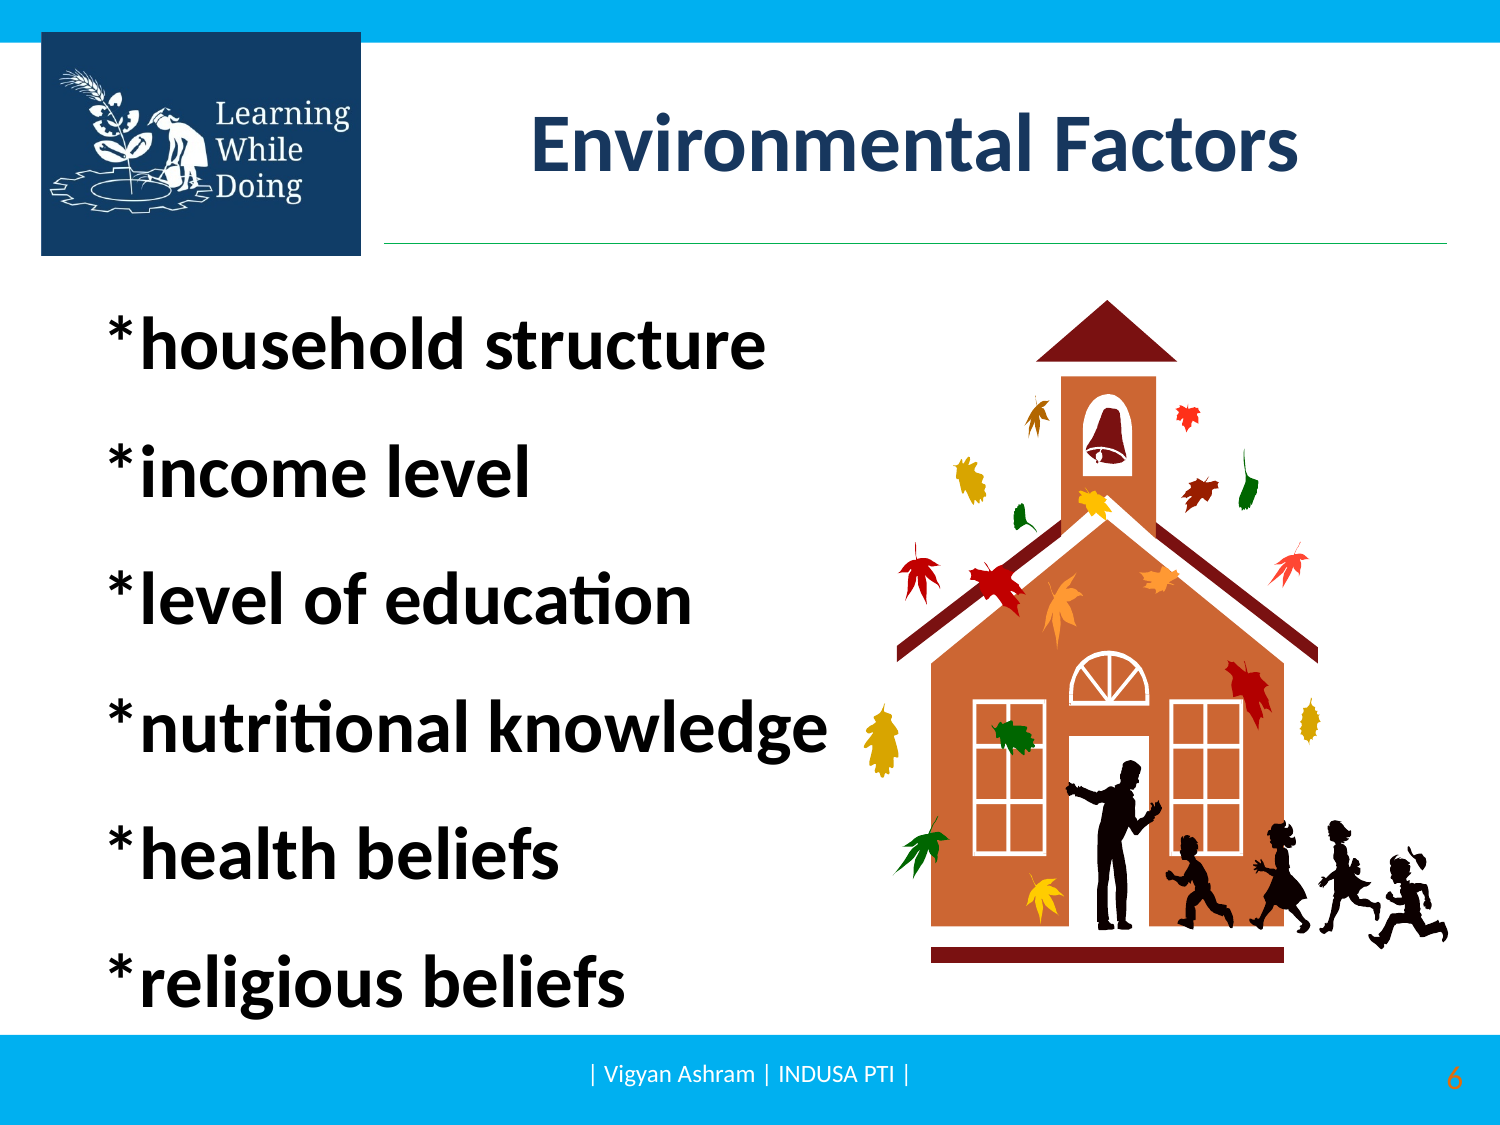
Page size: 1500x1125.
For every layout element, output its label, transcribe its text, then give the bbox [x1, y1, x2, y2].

picture [862, 299, 1451, 963]
slide_number 6 [1128, 1045, 1478, 1106]
title Environmental Factors [383, 44, 1447, 232]
footer | Vigyan Ashram | INDUSA PTI | [512, 1042, 988, 1103]
picture [41, 33, 361, 256]
text_box *household structure *income level *level of education *nutritional knowledge *health beliefs *religious beliefs [87, 287, 1425, 1125]
